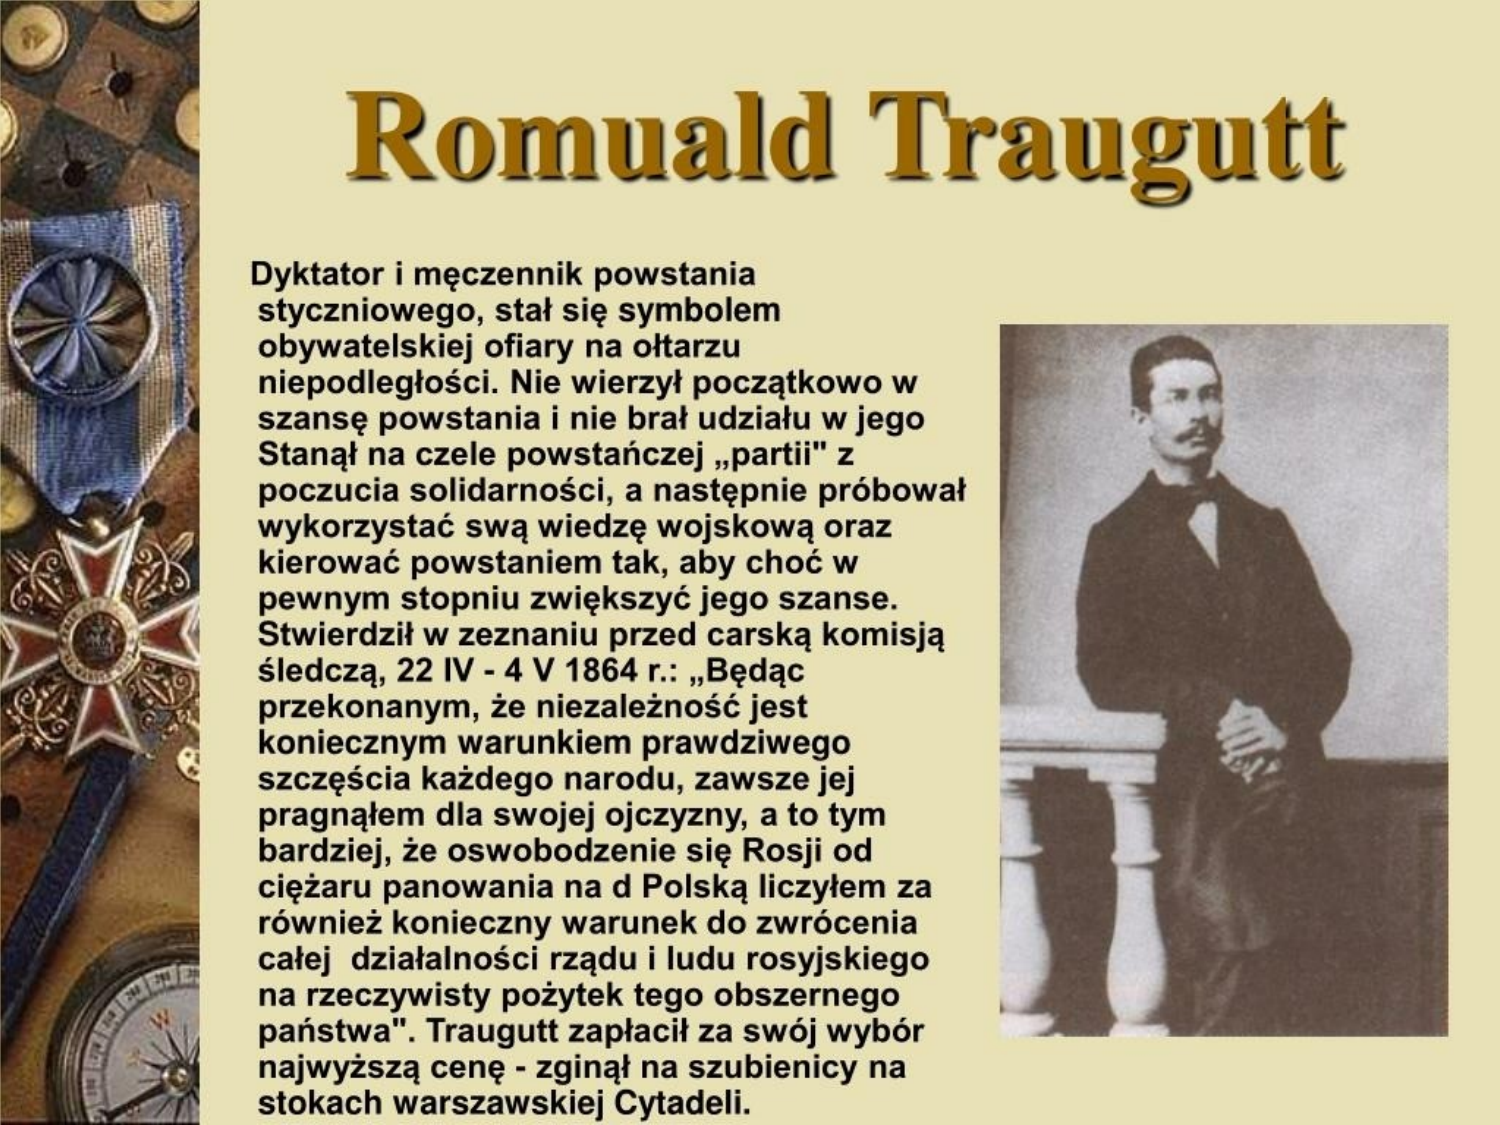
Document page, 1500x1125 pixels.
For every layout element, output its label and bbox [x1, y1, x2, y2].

text_box [0, 0, 1500, 1125]
